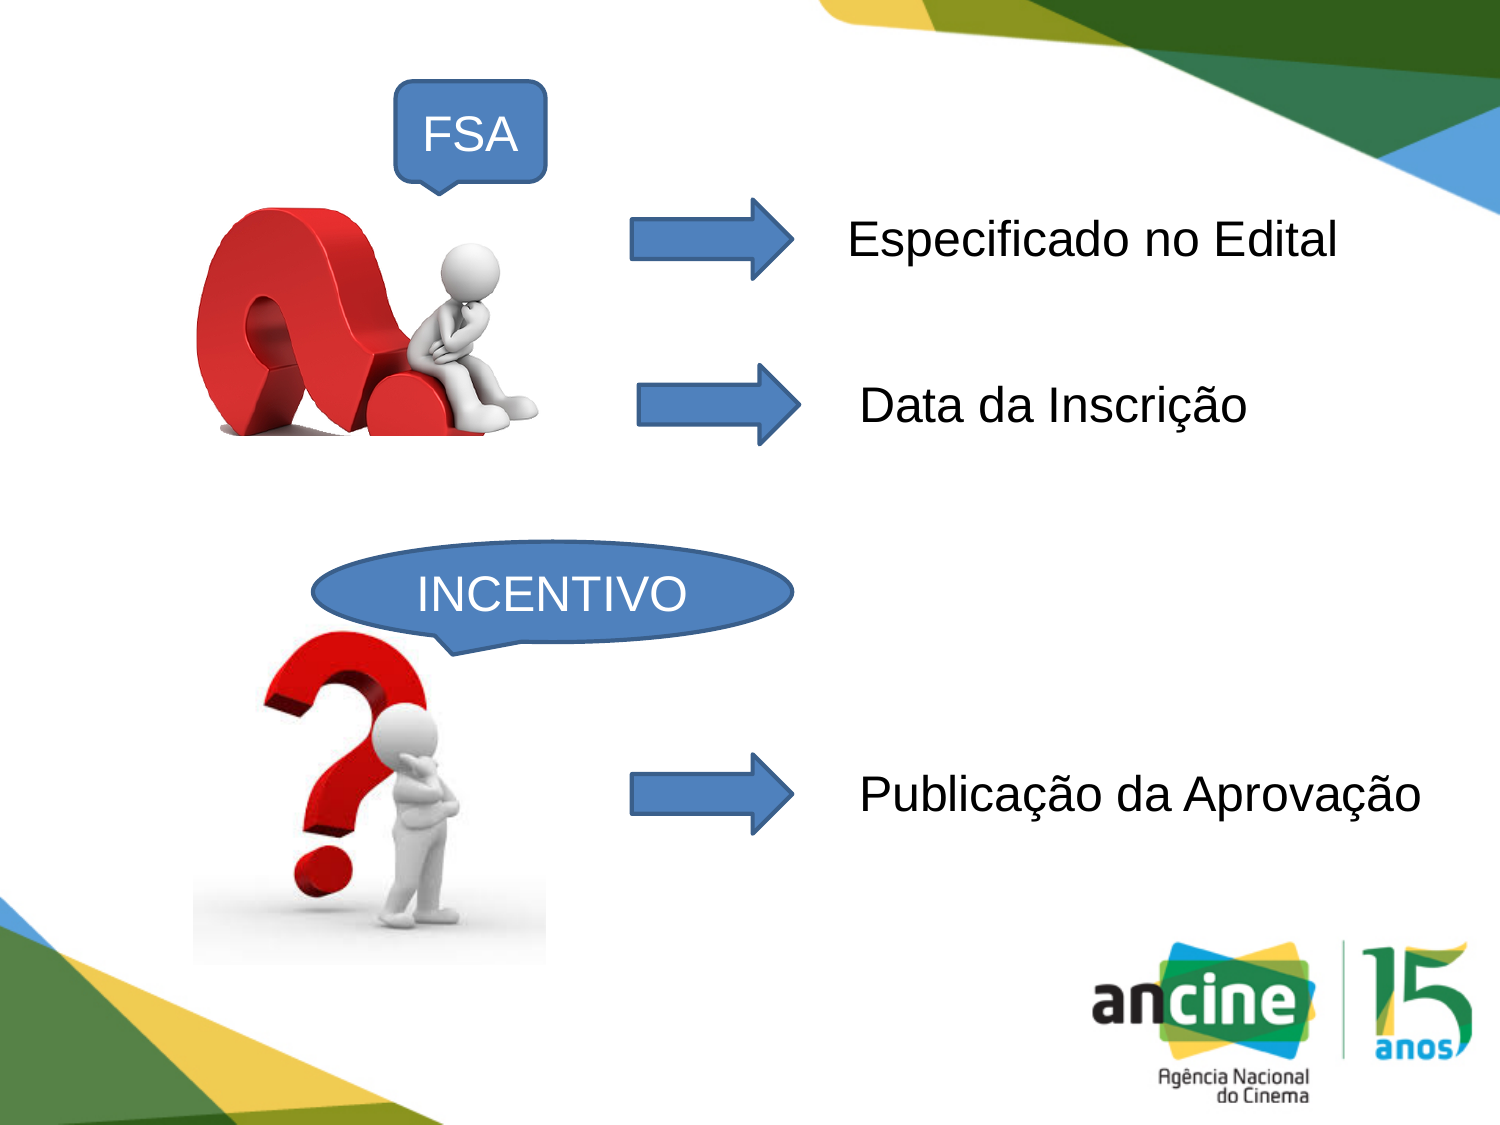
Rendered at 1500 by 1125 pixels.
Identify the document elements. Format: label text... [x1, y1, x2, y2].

text_box [629, 752, 795, 836]
text_box Especificado no Edital [832, 199, 1388, 275]
text_box [629, 197, 795, 281]
picture [0, 0, 1500, 1125]
text_box Data da Inscrição [844, 364, 1416, 440]
text_box INCENTIVO [310, 539, 795, 645]
text_box Publicação da Aprovação [844, 754, 1457, 829]
title [140, 280, 1416, 931]
text_box FSA [393, 79, 548, 197]
text_box [636, 362, 802, 447]
